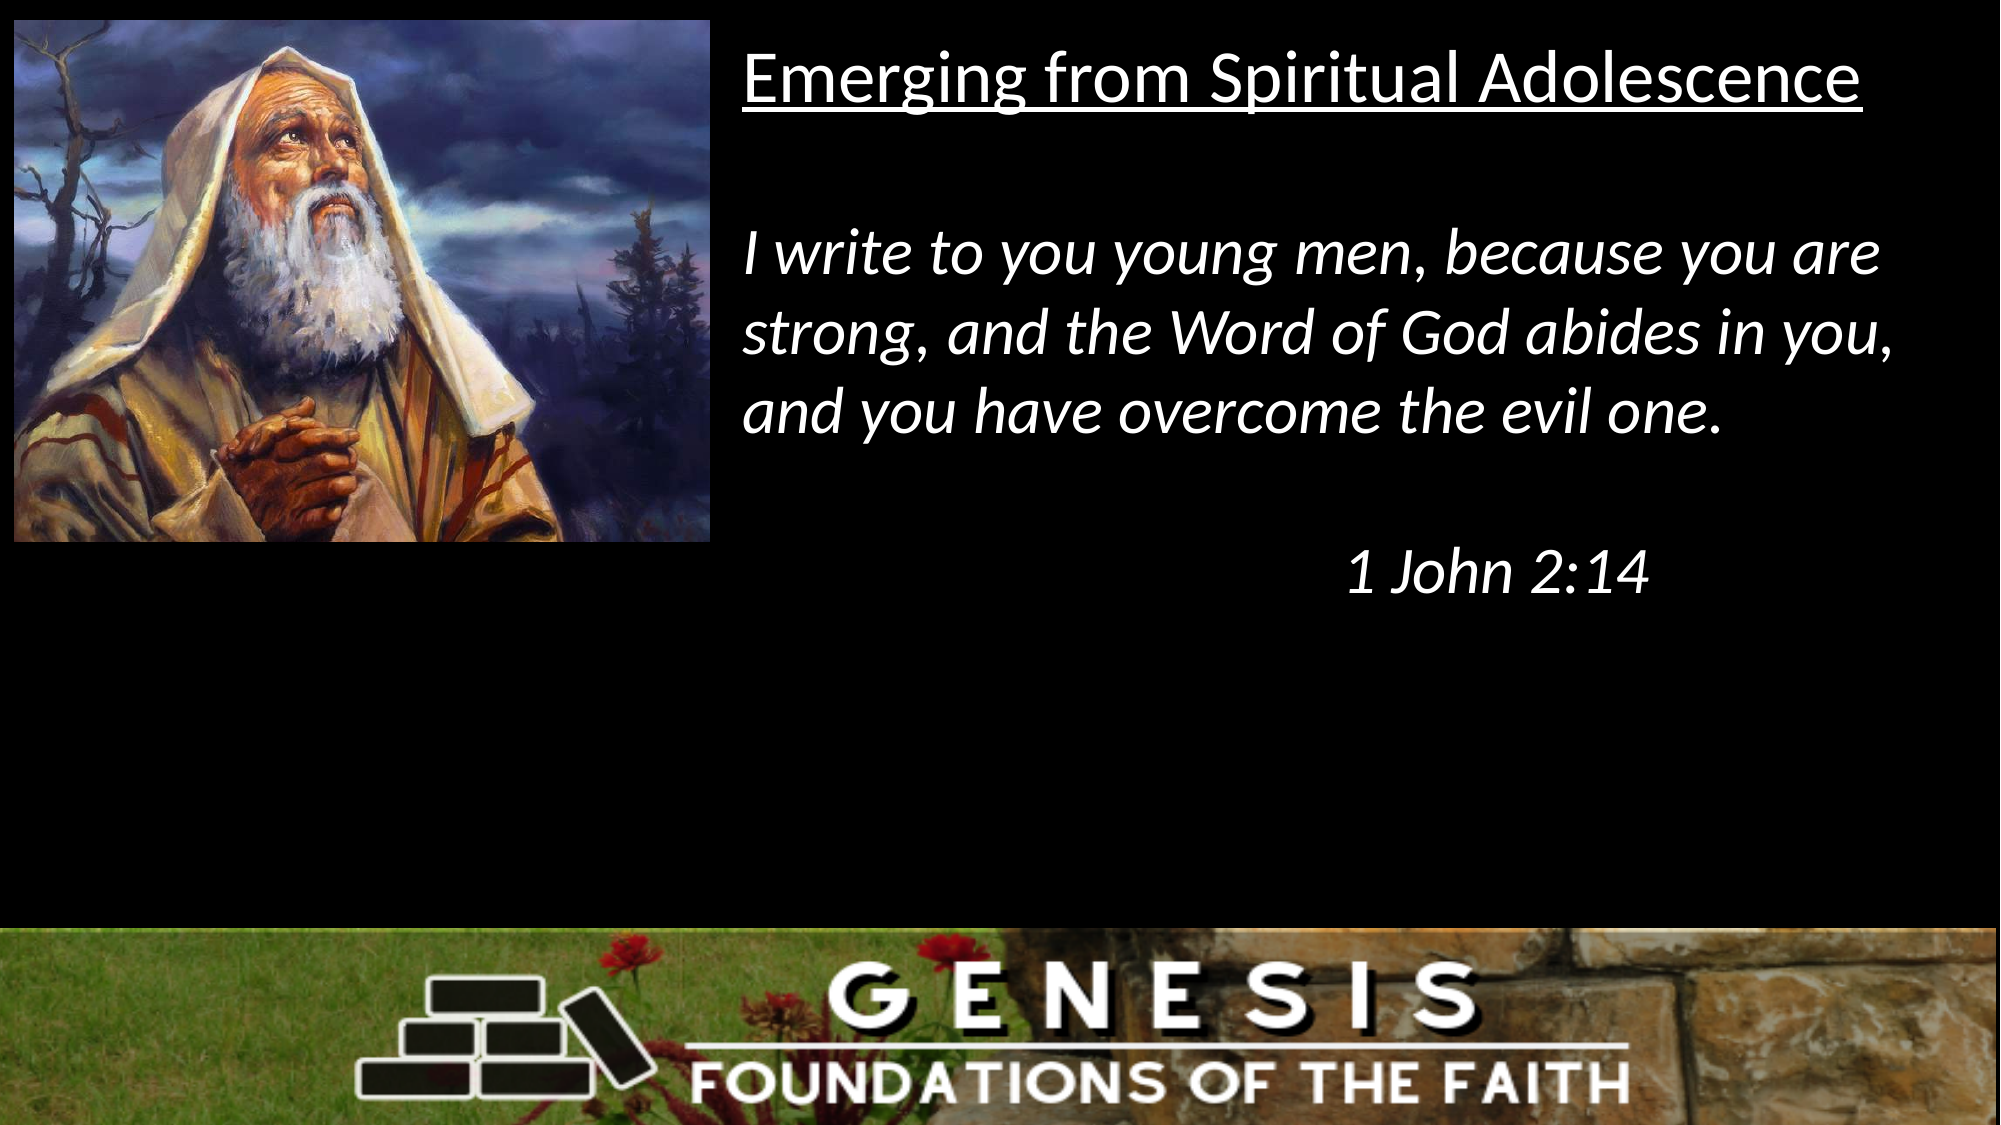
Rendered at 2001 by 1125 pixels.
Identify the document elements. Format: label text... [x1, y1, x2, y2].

picture [0, 928, 2000, 1125]
picture [14, 20, 710, 542]
title “ [12, 20, 727, 868]
text_box Emerging from Spiritual Adolescence I write to you young men, because you are strong, and the Word of God abides in you, and you have overcome the evil one. 1 John 2:14 [727, 20, 2000, 905]
